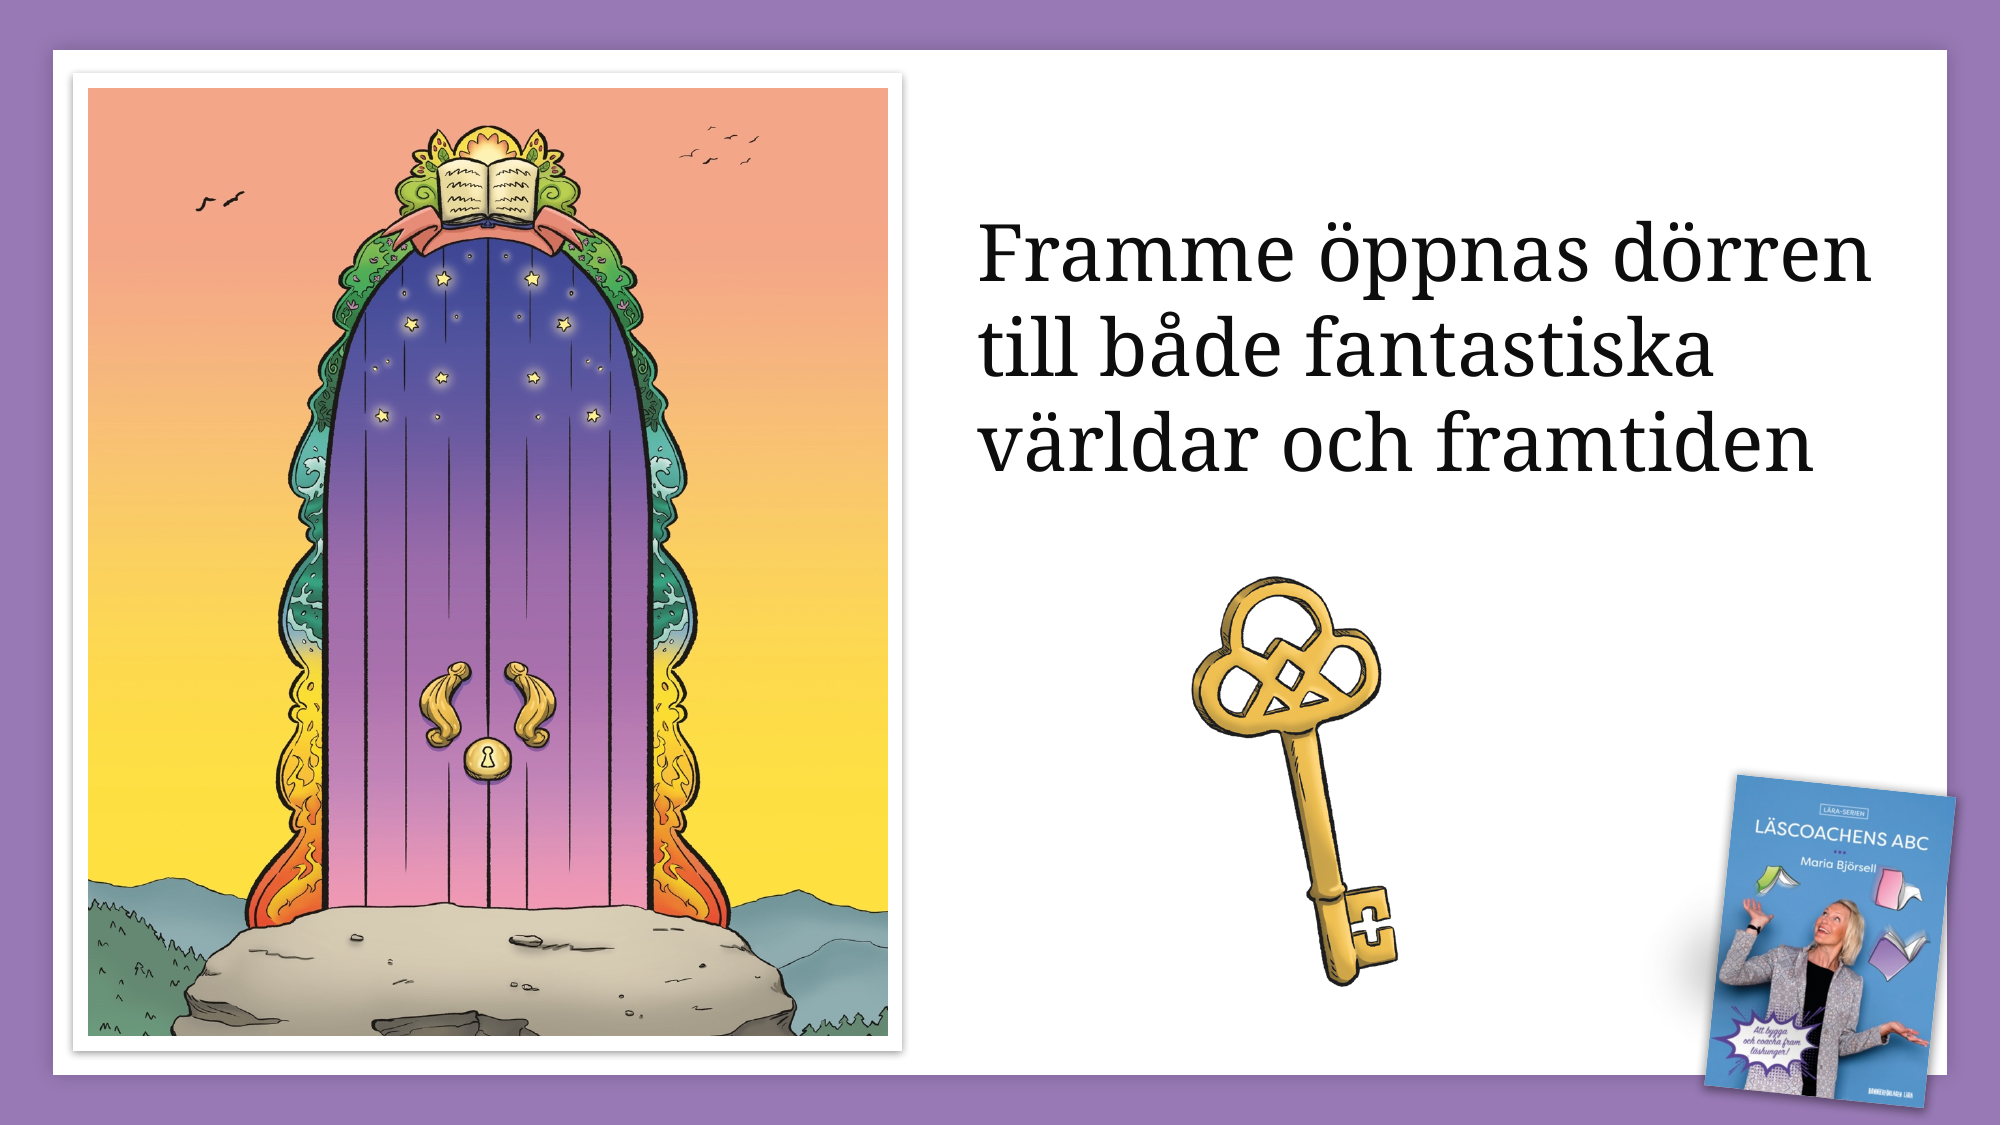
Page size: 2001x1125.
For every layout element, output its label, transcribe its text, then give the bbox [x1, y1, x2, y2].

picture [1730, 775, 1955, 875]
text_box [1604, 846, 1947, 1125]
picture [1099, 482, 1551, 1121]
picture [87, 87, 888, 1037]
text_box Framme öppnas dörren till både fantastiska världar och framtiden [974, 200, 1875, 488]
